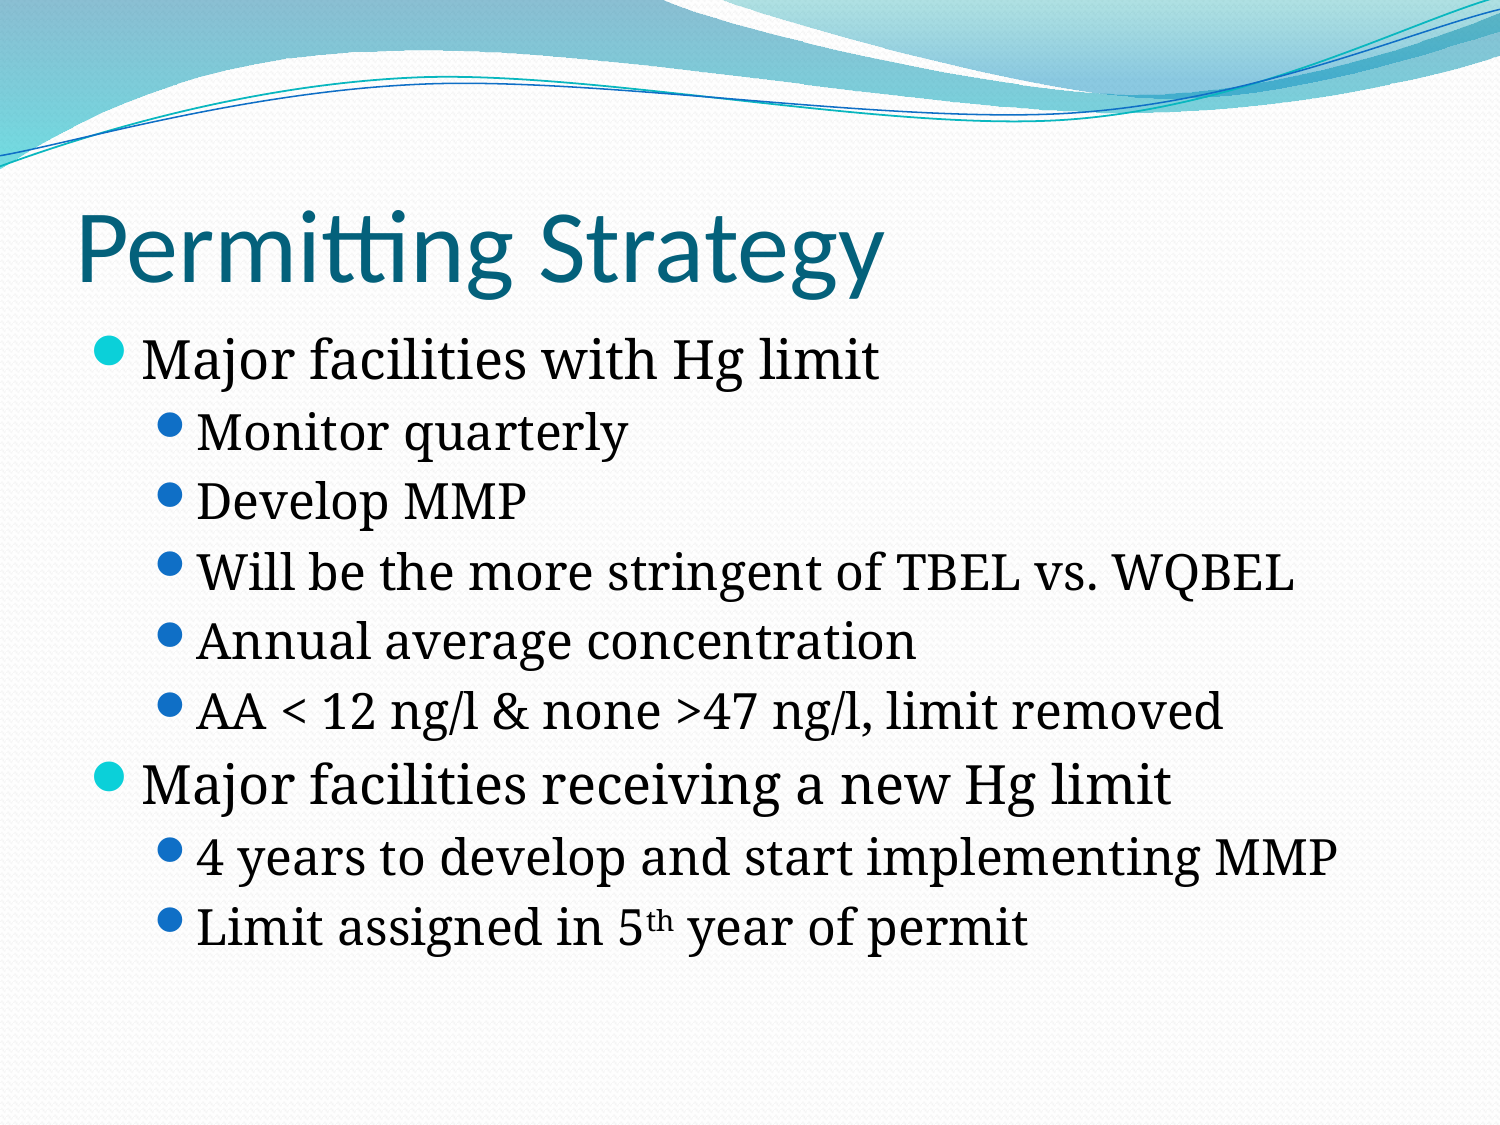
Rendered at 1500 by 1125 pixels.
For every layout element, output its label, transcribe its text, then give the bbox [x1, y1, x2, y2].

list Major facilities with Hg limit Monitor quarterly Develop MMP Will be the more stringent of TBEL vs. WQBEL Annual average concentration AA < 12 ng/l & none >47 ng/l, limit removed Major facilities receiving a new Hg limit 4 years to develop and start implementing MMP Limit assigned in 5th year of permit [75, 317, 1425, 1038]
title Permitting Strategy [75, 115, 1425, 303]
